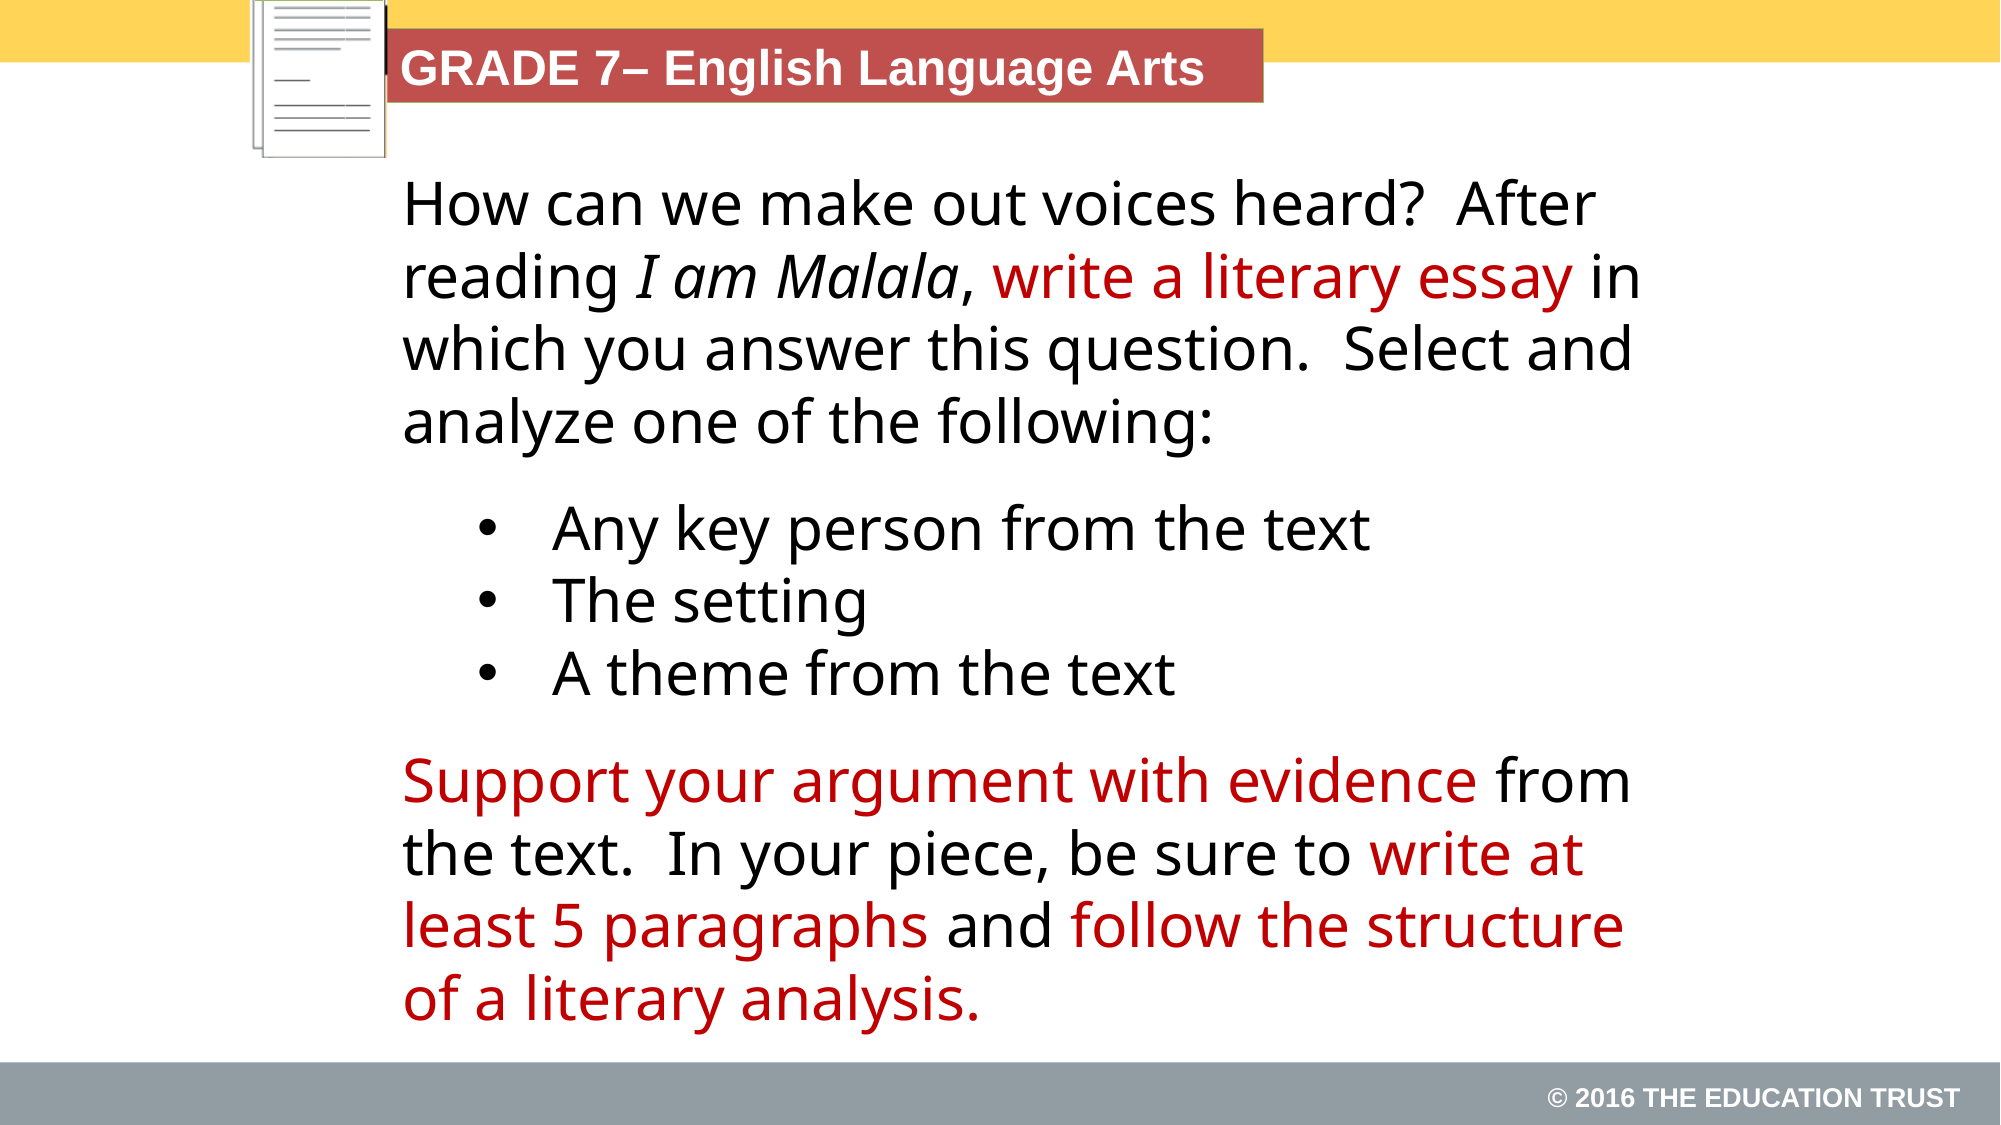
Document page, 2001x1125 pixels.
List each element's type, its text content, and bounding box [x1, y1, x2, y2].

text_box GRADE 7– English Language Arts [391, 28, 1264, 103]
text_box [249, 0, 388, 159]
text_box How can we make out voices heard? After reading I am Malala, write a literary essay in which you answer this question. Select and analyze one of the following: Any key person from the text The setting A theme from the text Support your argument with evidence from the text. In your piece, be sure to write at least 5 paragraphs and follow the structure of a literary analysis. [387, 157, 1692, 1040]
